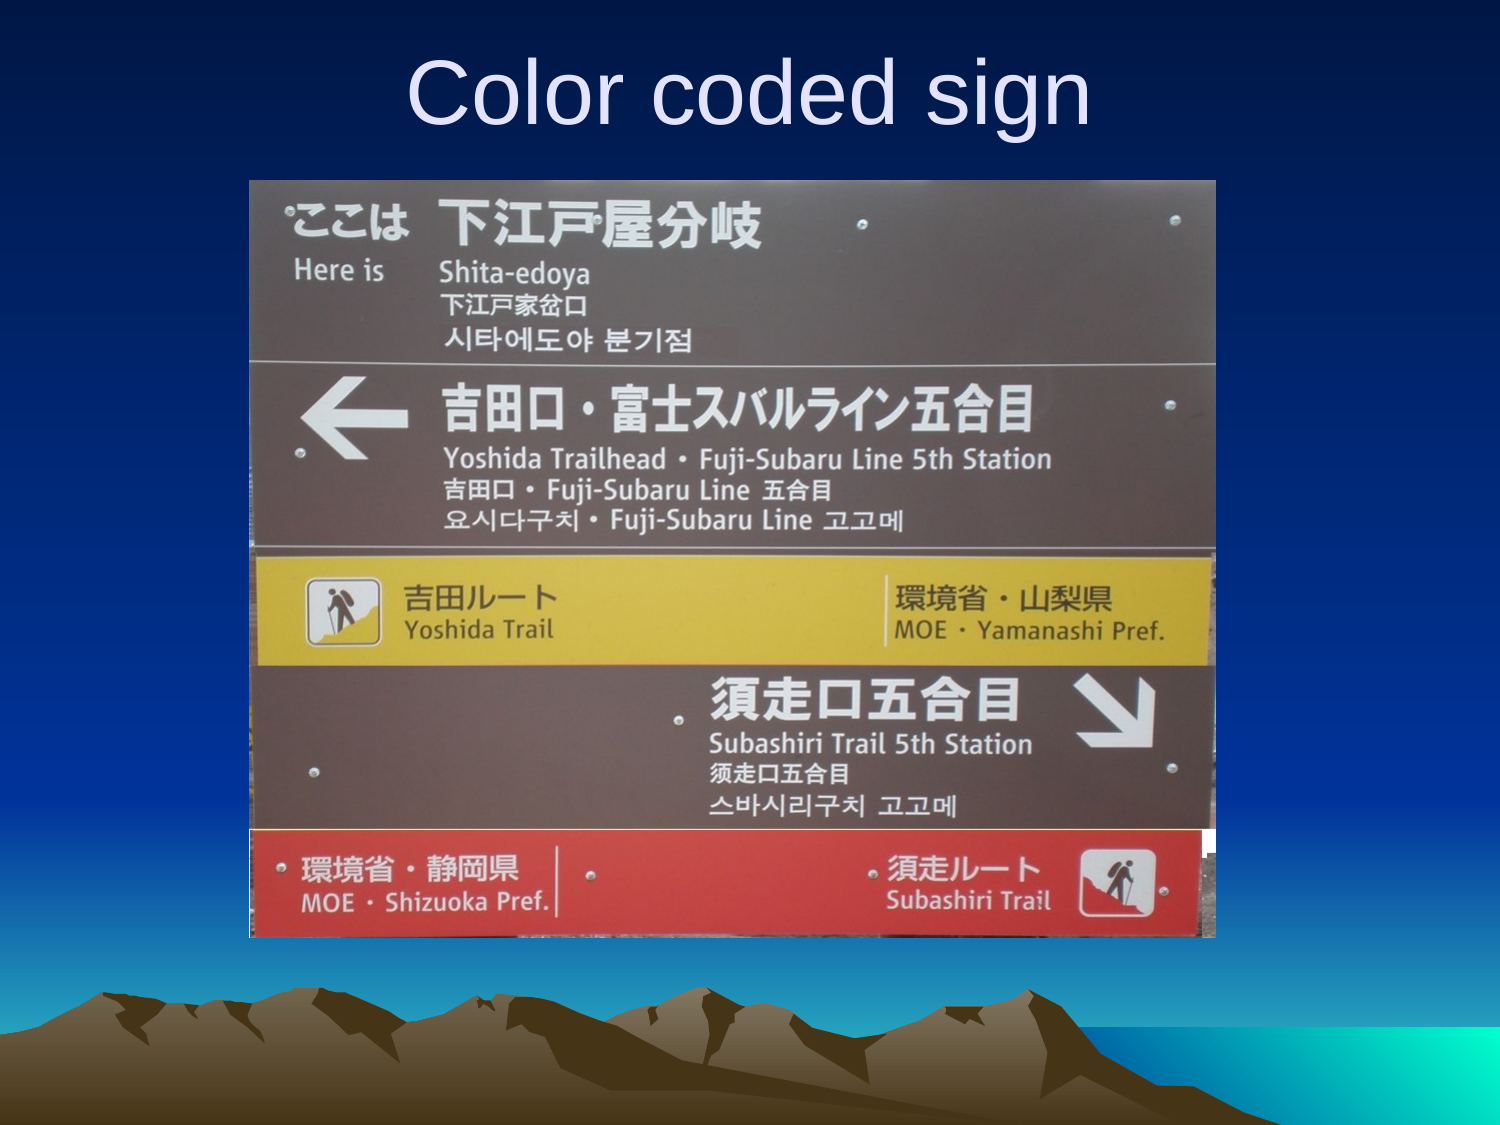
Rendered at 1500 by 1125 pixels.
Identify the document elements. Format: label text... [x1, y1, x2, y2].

picture [249, 180, 1217, 938]
title Color coded sign [74, 24, 1426, 151]
